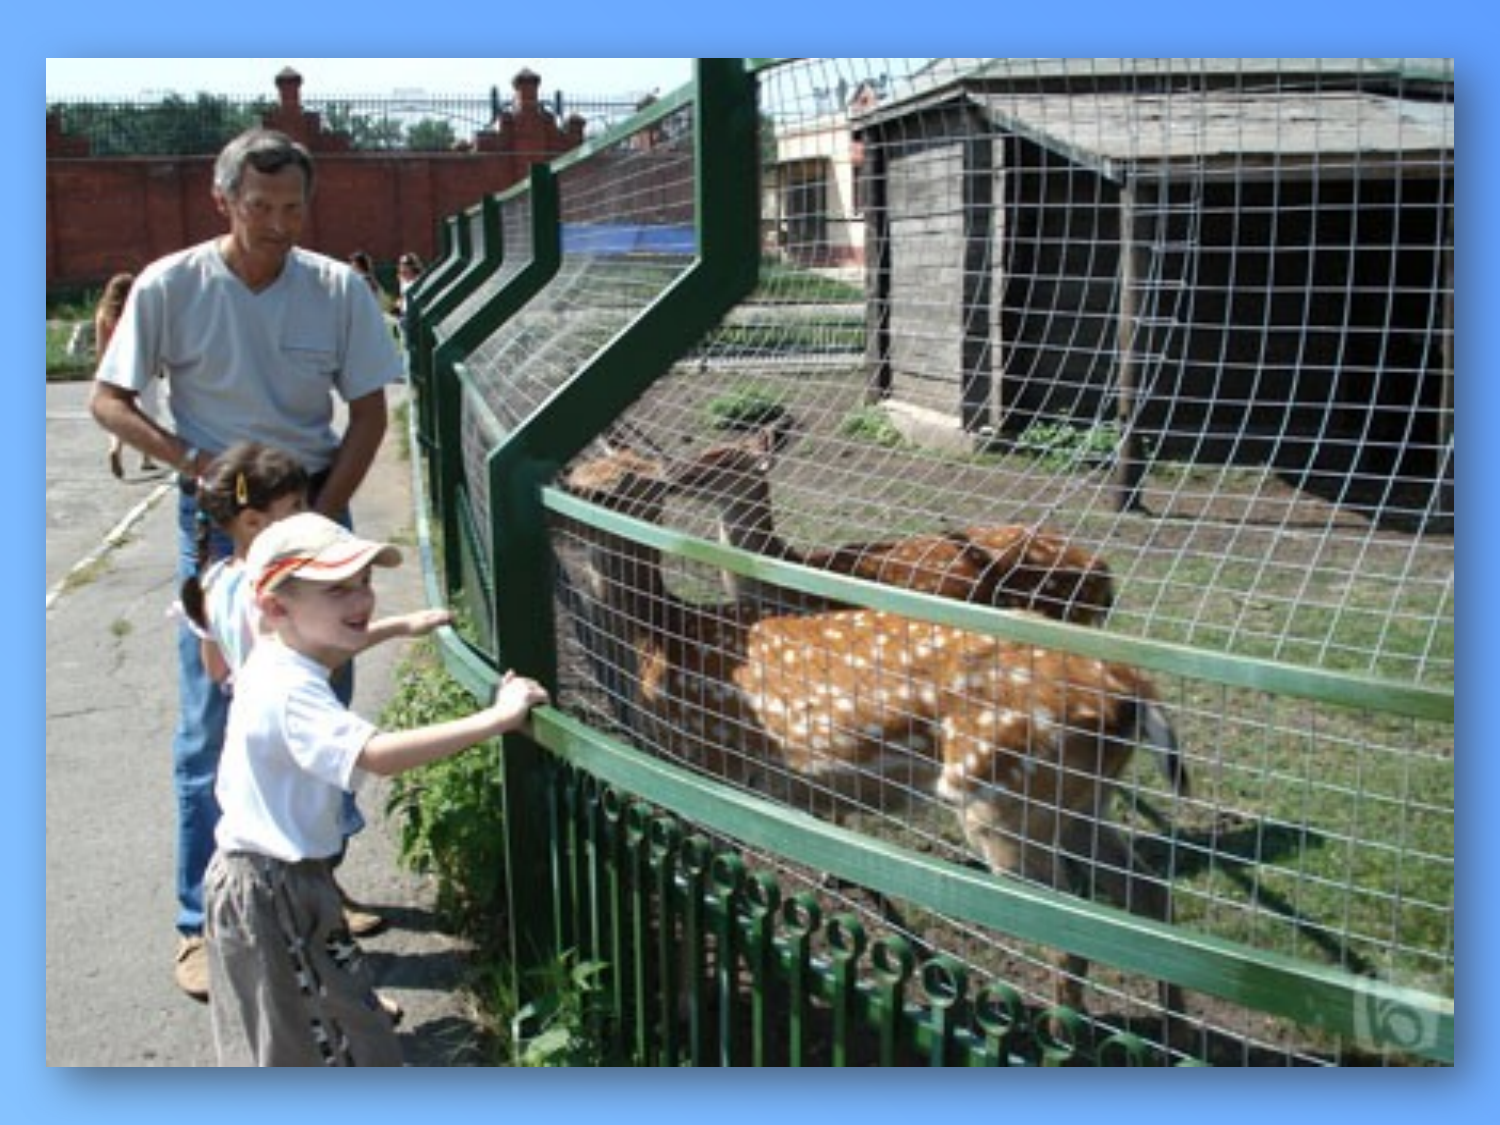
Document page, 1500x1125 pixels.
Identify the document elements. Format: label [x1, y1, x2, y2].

picture [46, 58, 1454, 1067]
